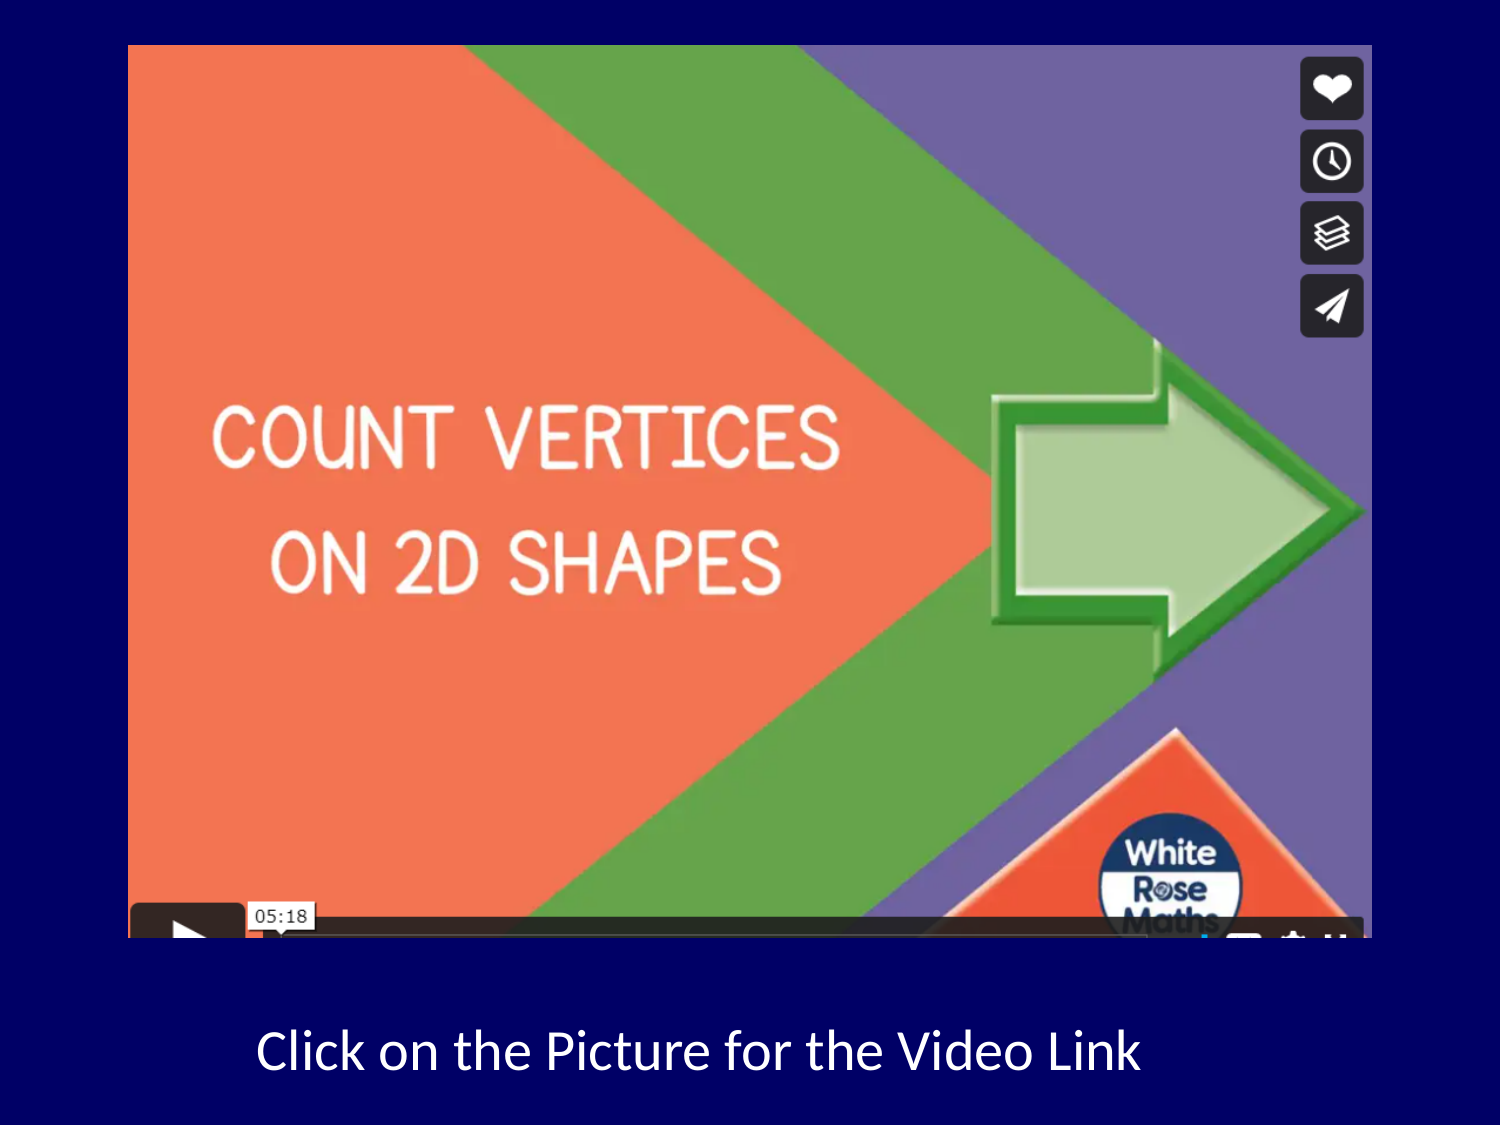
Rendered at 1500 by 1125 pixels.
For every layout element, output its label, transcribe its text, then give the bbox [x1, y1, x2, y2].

picture [127, 44, 1373, 938]
text_box Click on the Picture for the Video Link [242, 1004, 1258, 1090]
